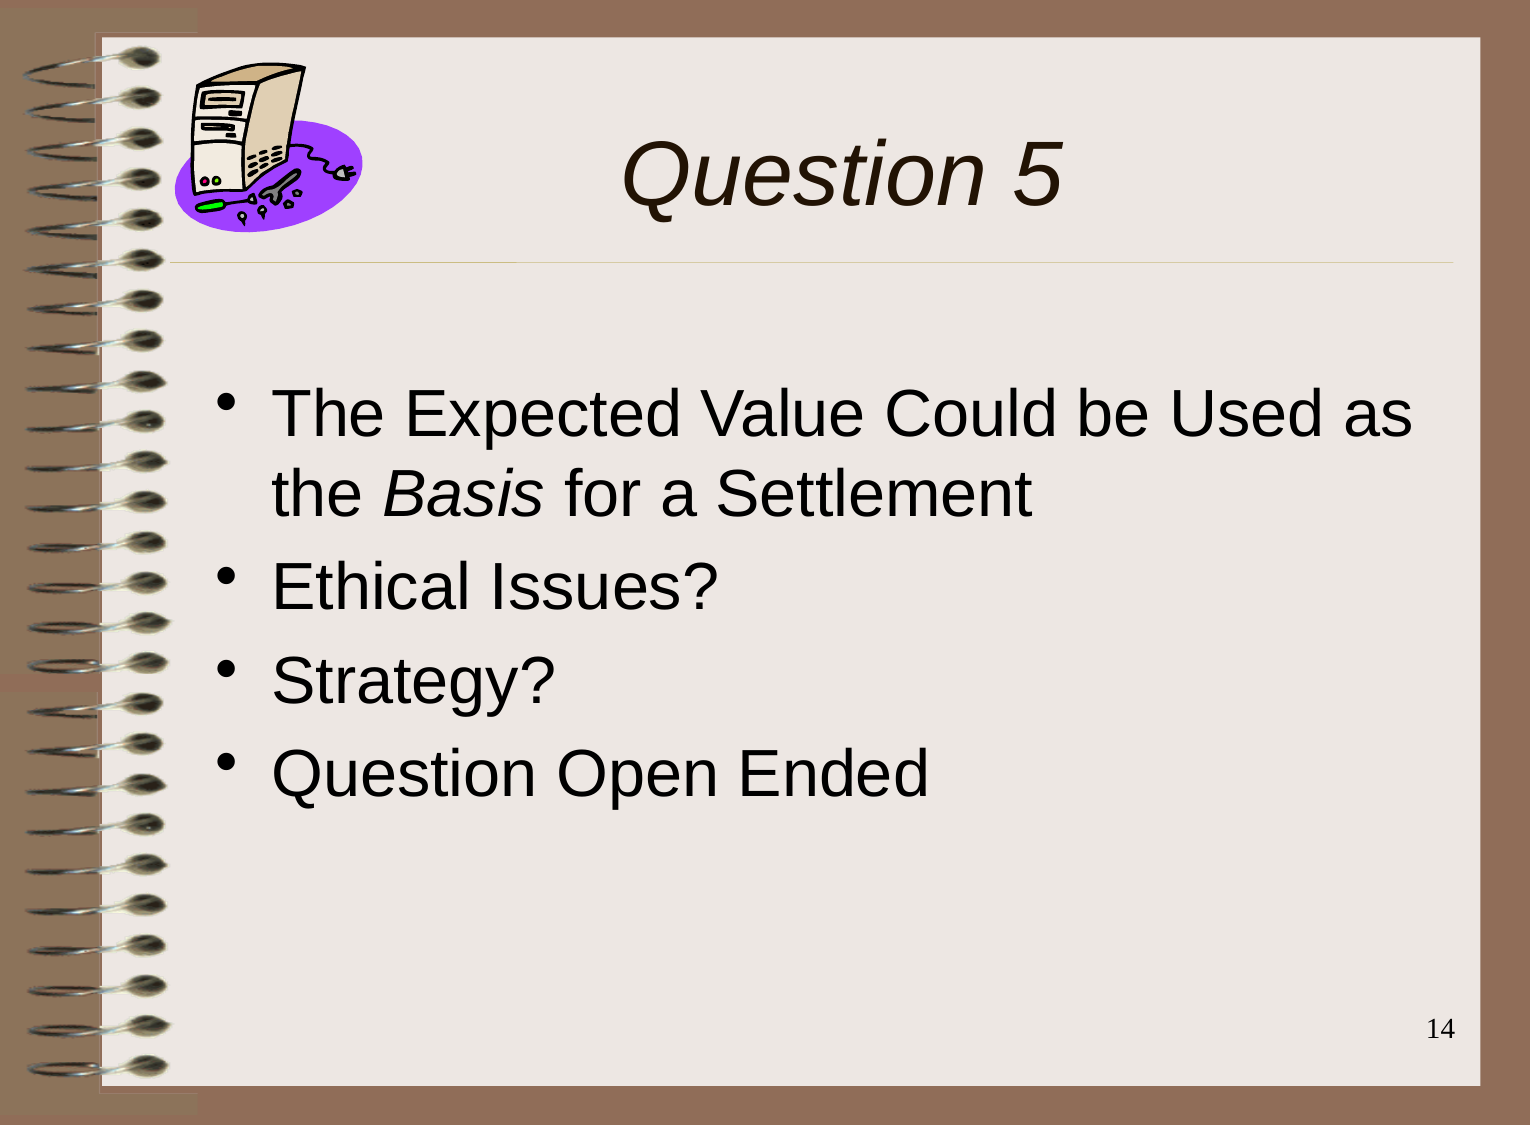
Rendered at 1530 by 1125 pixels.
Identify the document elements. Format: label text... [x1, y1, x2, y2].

slide_number 14 [1151, 1001, 1471, 1077]
picture [0, 692, 198, 1115]
picture [0, 8, 198, 674]
list The Expected Value Could be Used as the Basis for a Settlement Ethical Issues? Strategy? Question Open Ended [200, 362, 1455, 1000]
title Question 5 [190, 75, 1494, 263]
